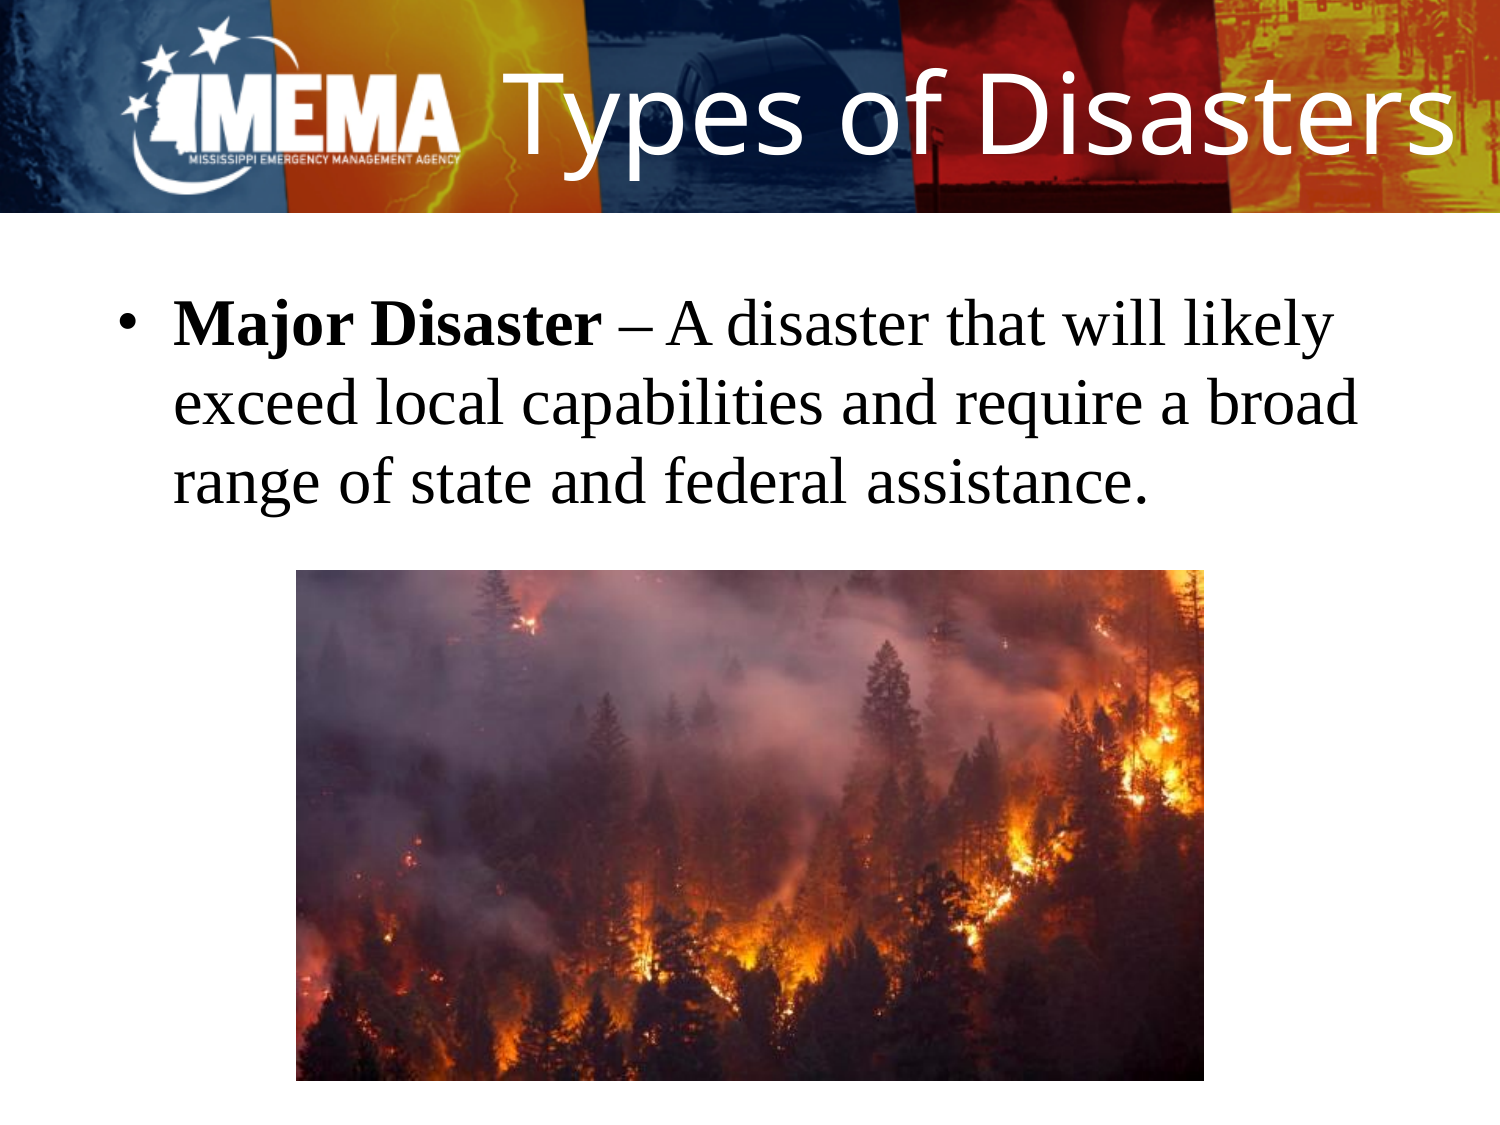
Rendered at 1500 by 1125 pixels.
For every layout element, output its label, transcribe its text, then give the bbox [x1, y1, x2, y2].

picture [296, 570, 1204, 1081]
picture [0, 0, 1500, 213]
text_box Major Disaster – A disaster that will likely exceed local capabilities and require a broad range of state and federal assistance. [99, 274, 1450, 528]
